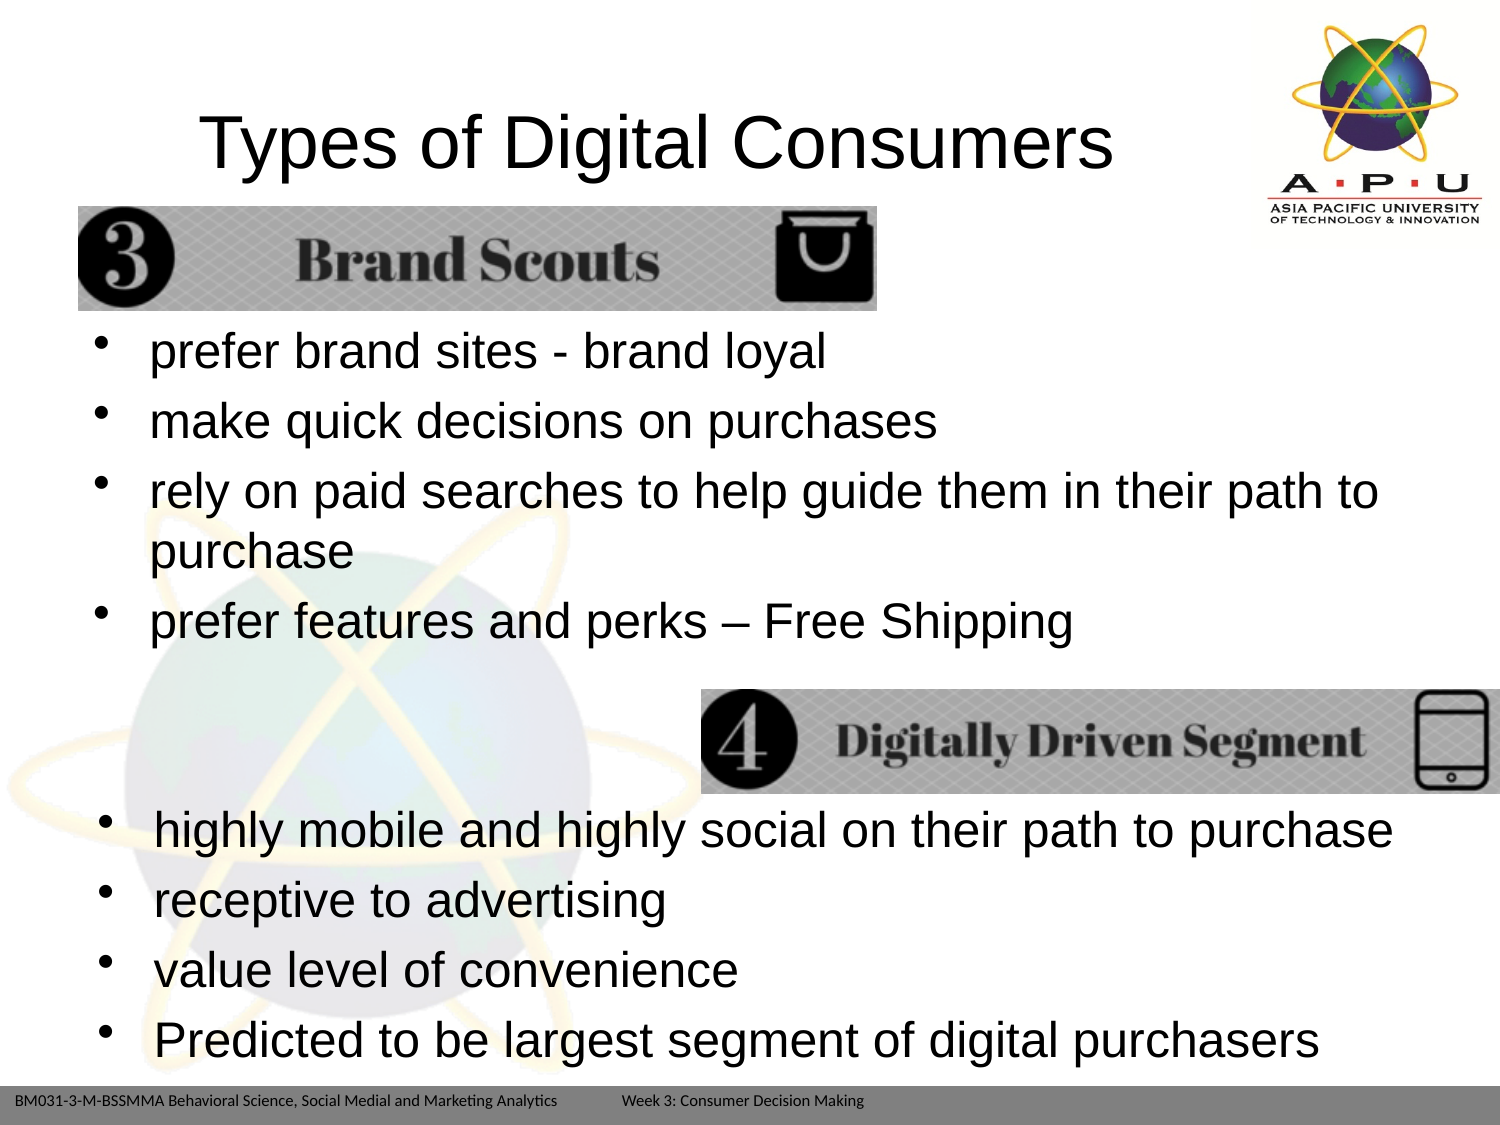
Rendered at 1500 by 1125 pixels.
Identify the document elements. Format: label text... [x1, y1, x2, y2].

list prefer brand sites - brand loyal make quick decisions on purchases rely on paid searches to help guide them in their path to purchase prefer features and perks – Free Shipping [78, 311, 1429, 712]
picture [77, 206, 877, 312]
picture [701, 688, 1500, 795]
picture [1251, 0, 1500, 249]
text_box highly mobile and highly social on their path to purchase receptive to advertising value level of convenience Predicted to be largest segment of digital purchasers [82, 789, 1433, 1125]
title Types of Digital Consumers [79, 45, 1235, 233]
